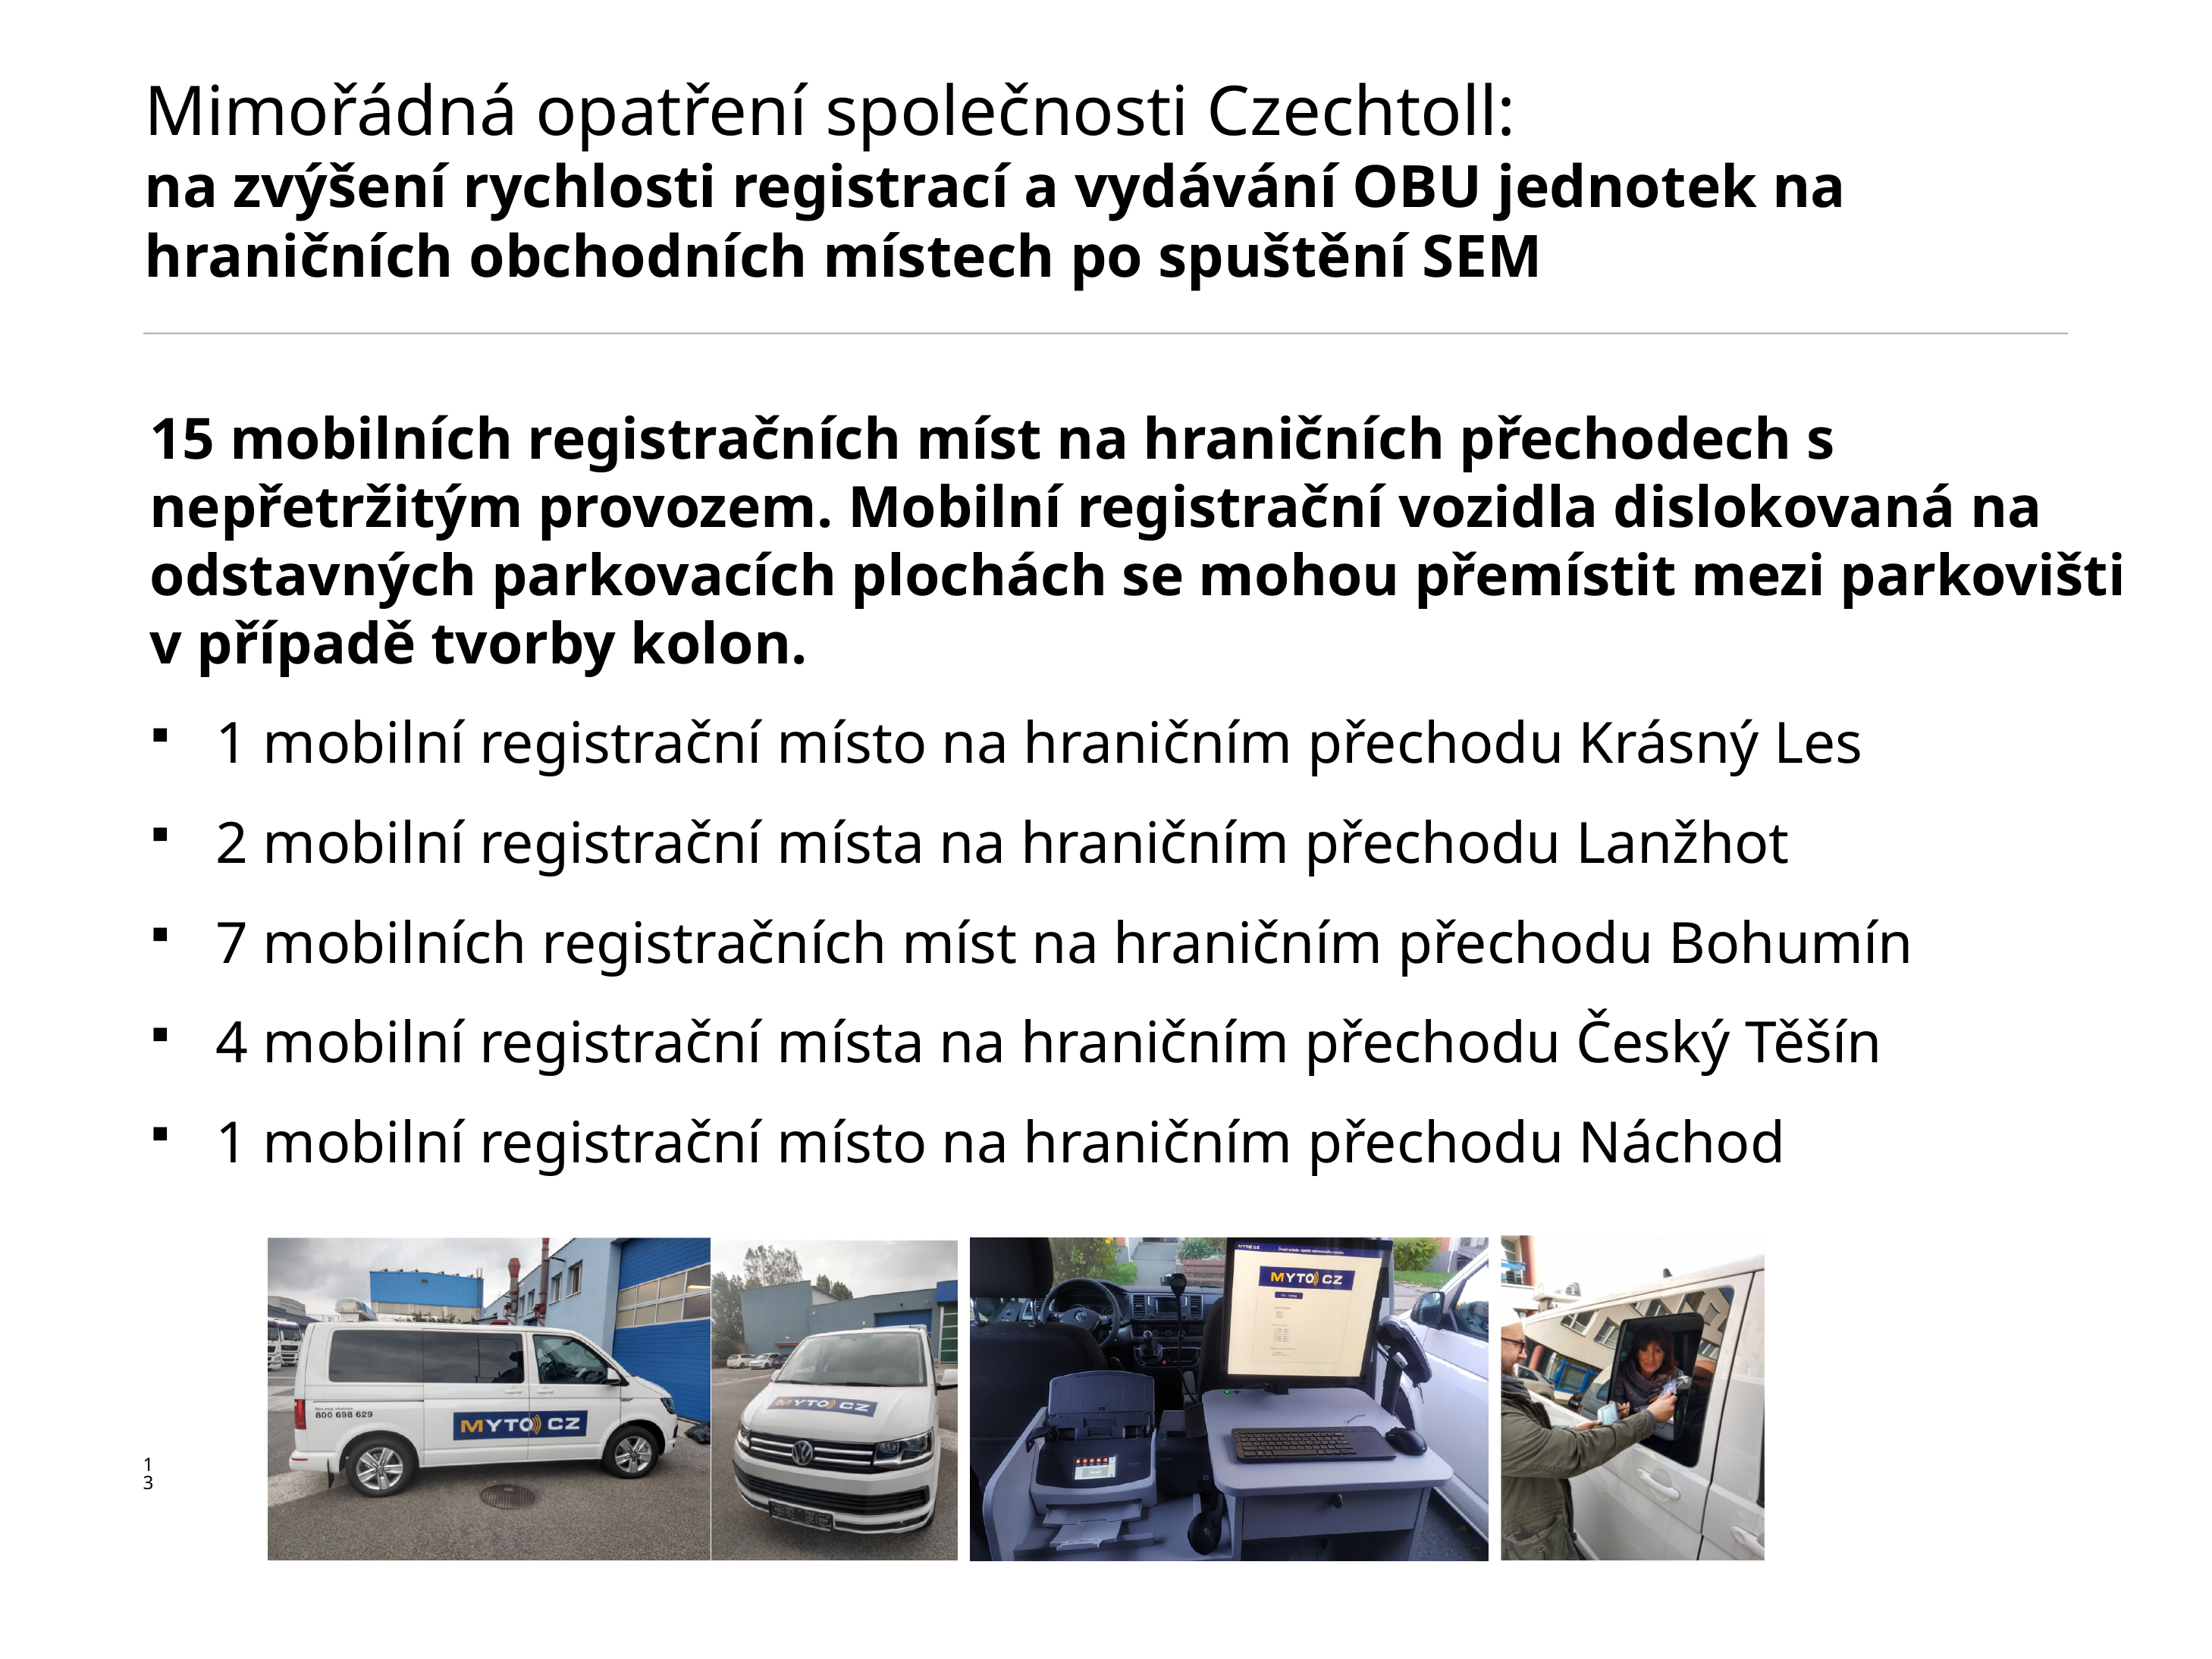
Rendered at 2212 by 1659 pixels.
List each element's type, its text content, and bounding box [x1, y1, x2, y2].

picture [969, 1236, 1796, 1561]
picture [268, 1235, 959, 1560]
slide_number 13 [137, 1447, 169, 1481]
list 15 mobilních registračních míst na hraničních přechodech s nepřetržitým provozem. Mobilní registrační vozidla dislokovaná na odstavných parkovacích plochách se mohou přemístit mezi parkovišti v případě tvorby kolon. 1 mobilní registrační místo na hraničním přechodu Krásný Les 2 mobilní registrační místa na hraničním přechodu Lanžhot 7 mobilních registračních míst na hraničním přechodu Bohumín 4 mobilní registrační místa na hraničním přechodu Český Těšín 1 mobilní registrační místo na hraničním přechodu Náchod [143, 395, 2158, 1542]
title Mimořádná opatření společnosti Czechtoll: na zvýšení rychlosti registrací a vydávání OBU jednotek na hraničních obchodních místech po spuštění SEM [137, 58, 2146, 296]
